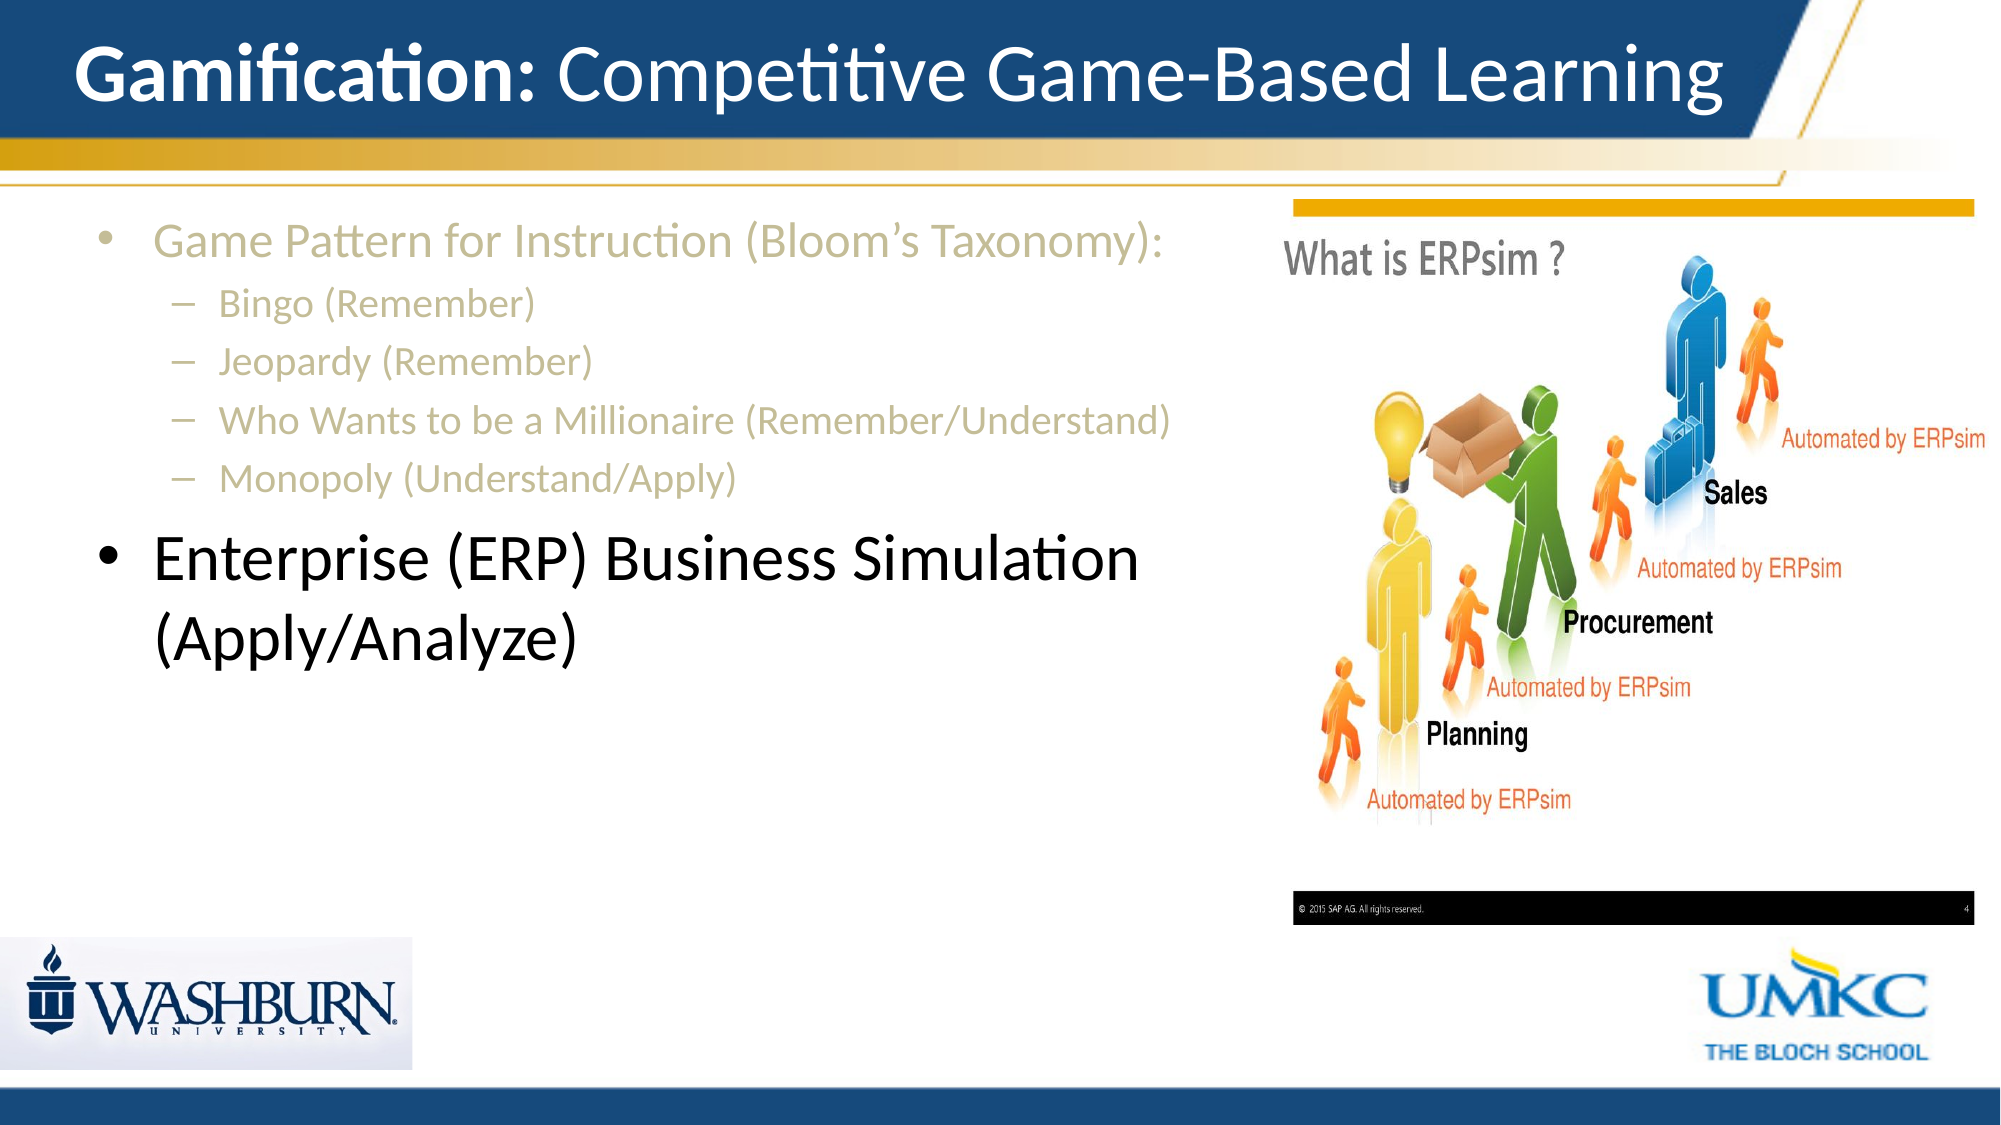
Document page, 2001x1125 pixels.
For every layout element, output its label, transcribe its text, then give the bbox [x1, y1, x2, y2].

list Game Pattern for Instruction (Bloom’s Taxonomy): Bingo (Remember) Jeopardy (Remember) Who Wants to be a Millionaire (Remember/Understand) Monopoly (Understand/Apply) Enterprise (ERP) Business Simulation (Apply/Analyze) [81, 200, 1203, 868]
picture [0, 0, 2001, 1125]
title Gamification: Competitive Game-Based Learning [0, 0, 1800, 138]
